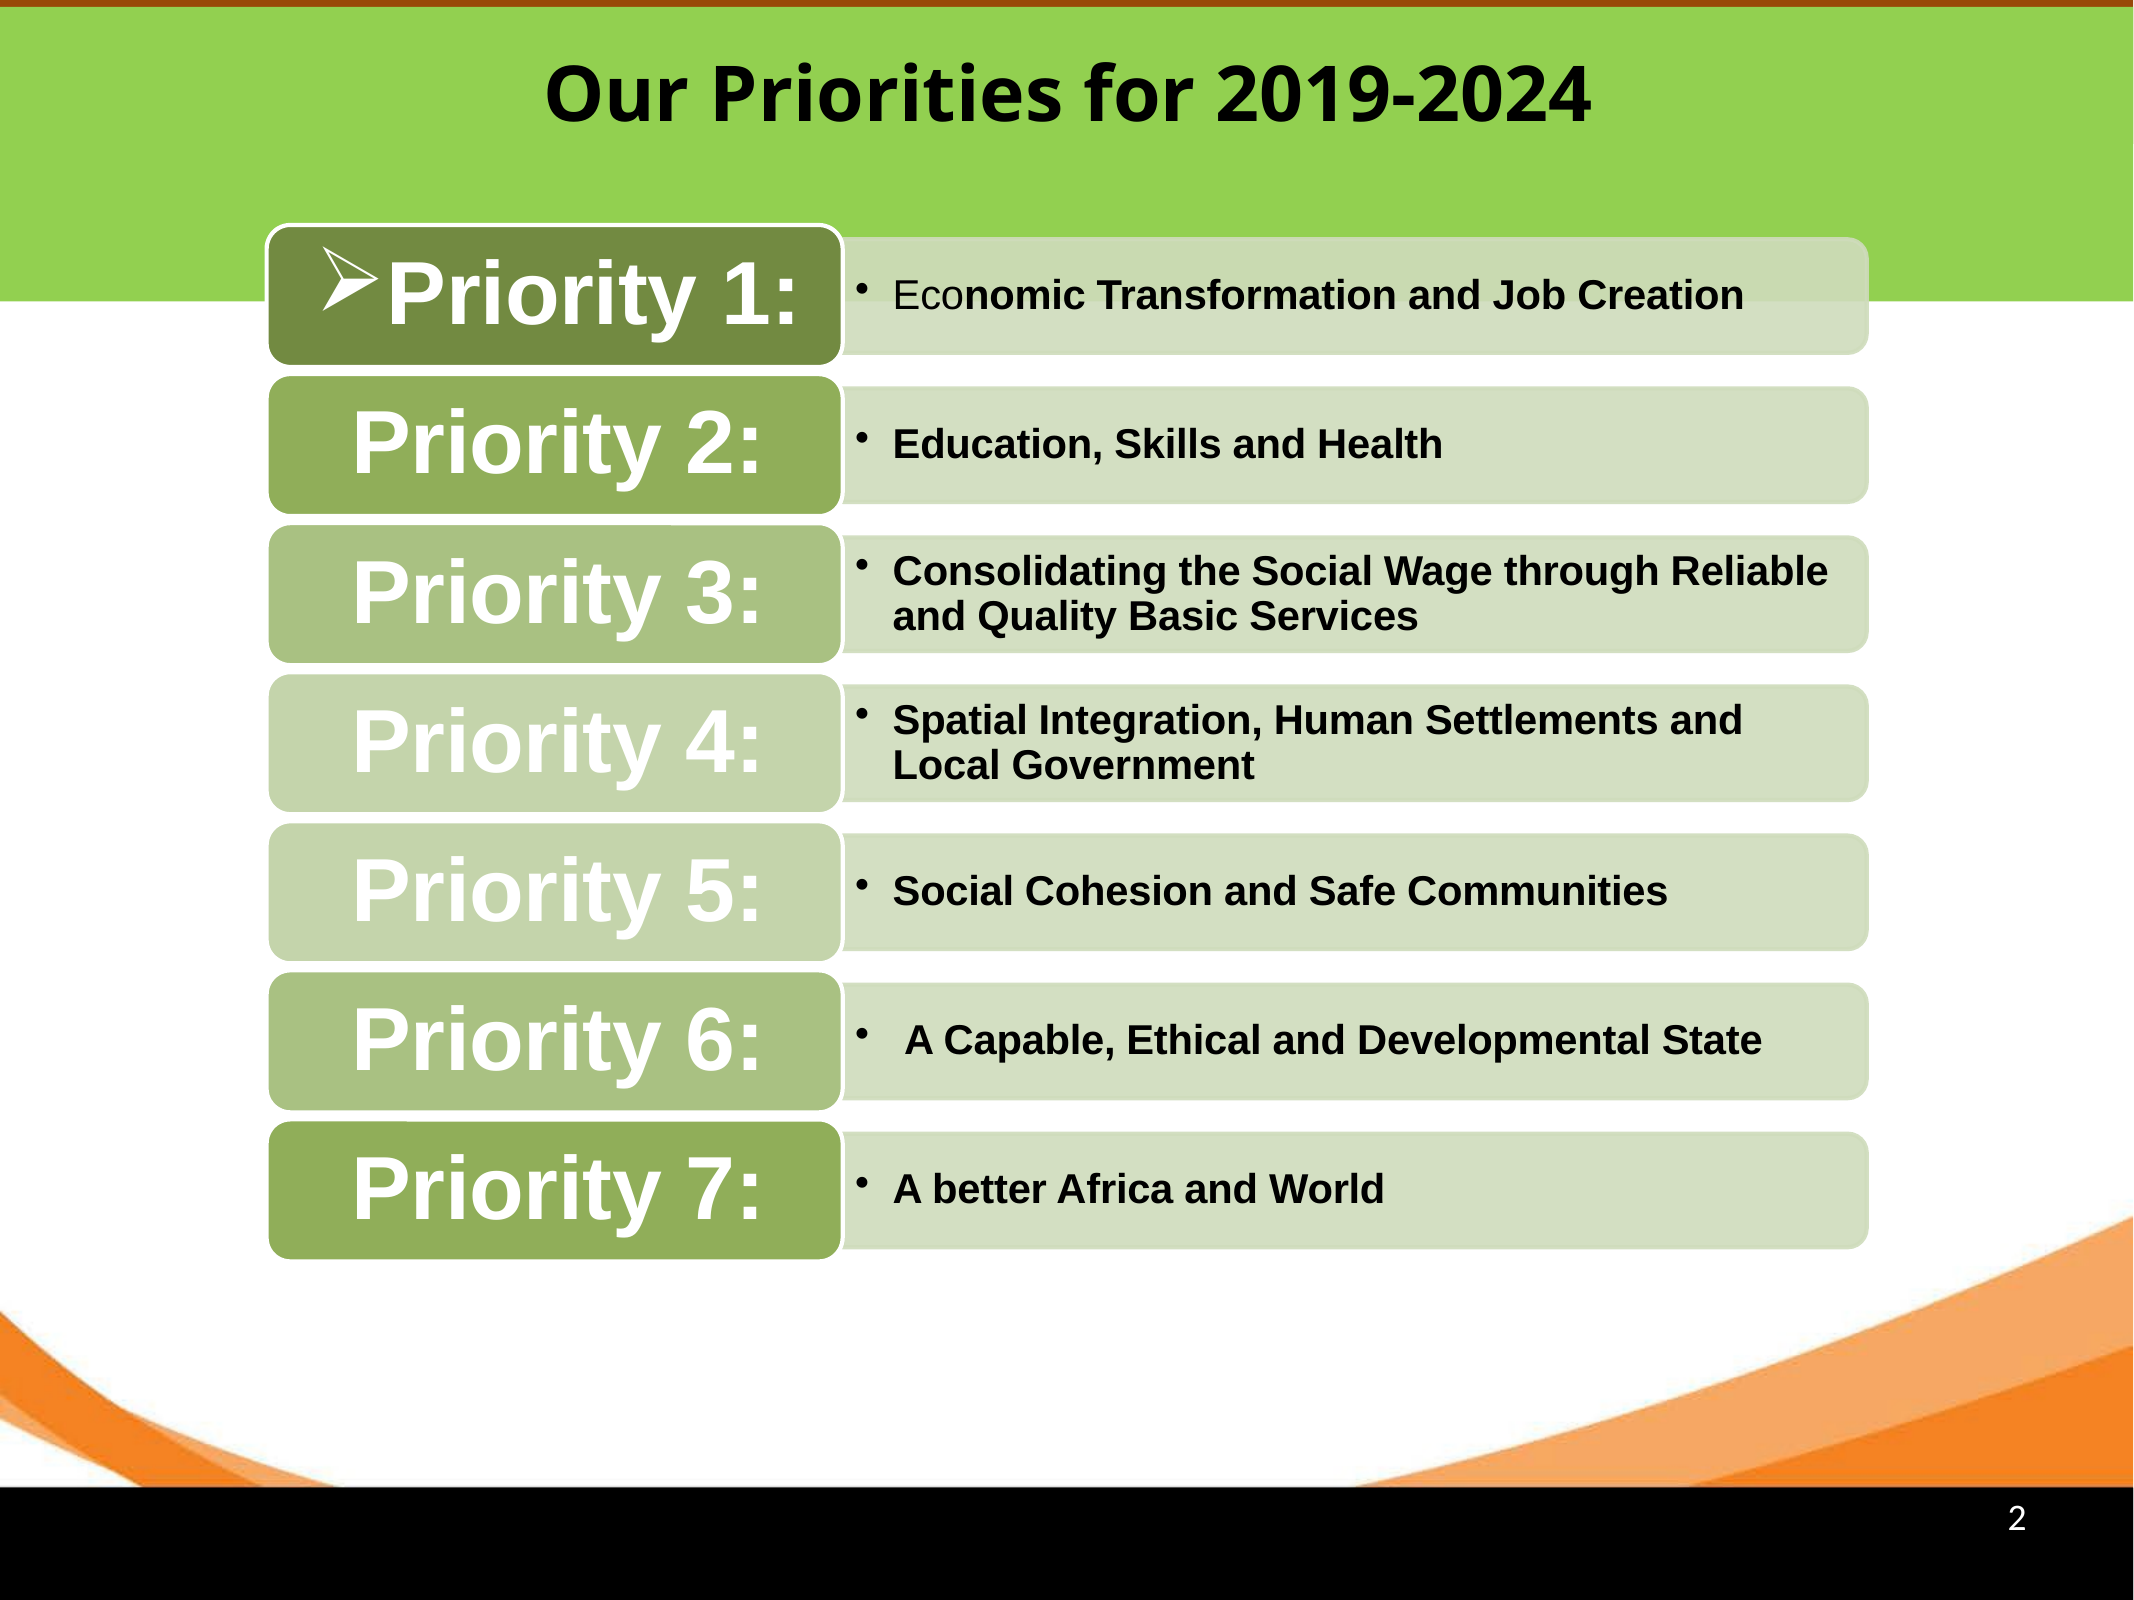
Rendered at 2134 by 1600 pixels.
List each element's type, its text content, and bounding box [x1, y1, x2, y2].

picture [0, 302, 2134, 1487]
text_box 2 [1984, 1492, 2032, 1538]
text_box [0, 0, 2134, 6]
title Our Priorities for 2019-2024 [0, 6, 2134, 302]
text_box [266, 224, 1867, 1262]
